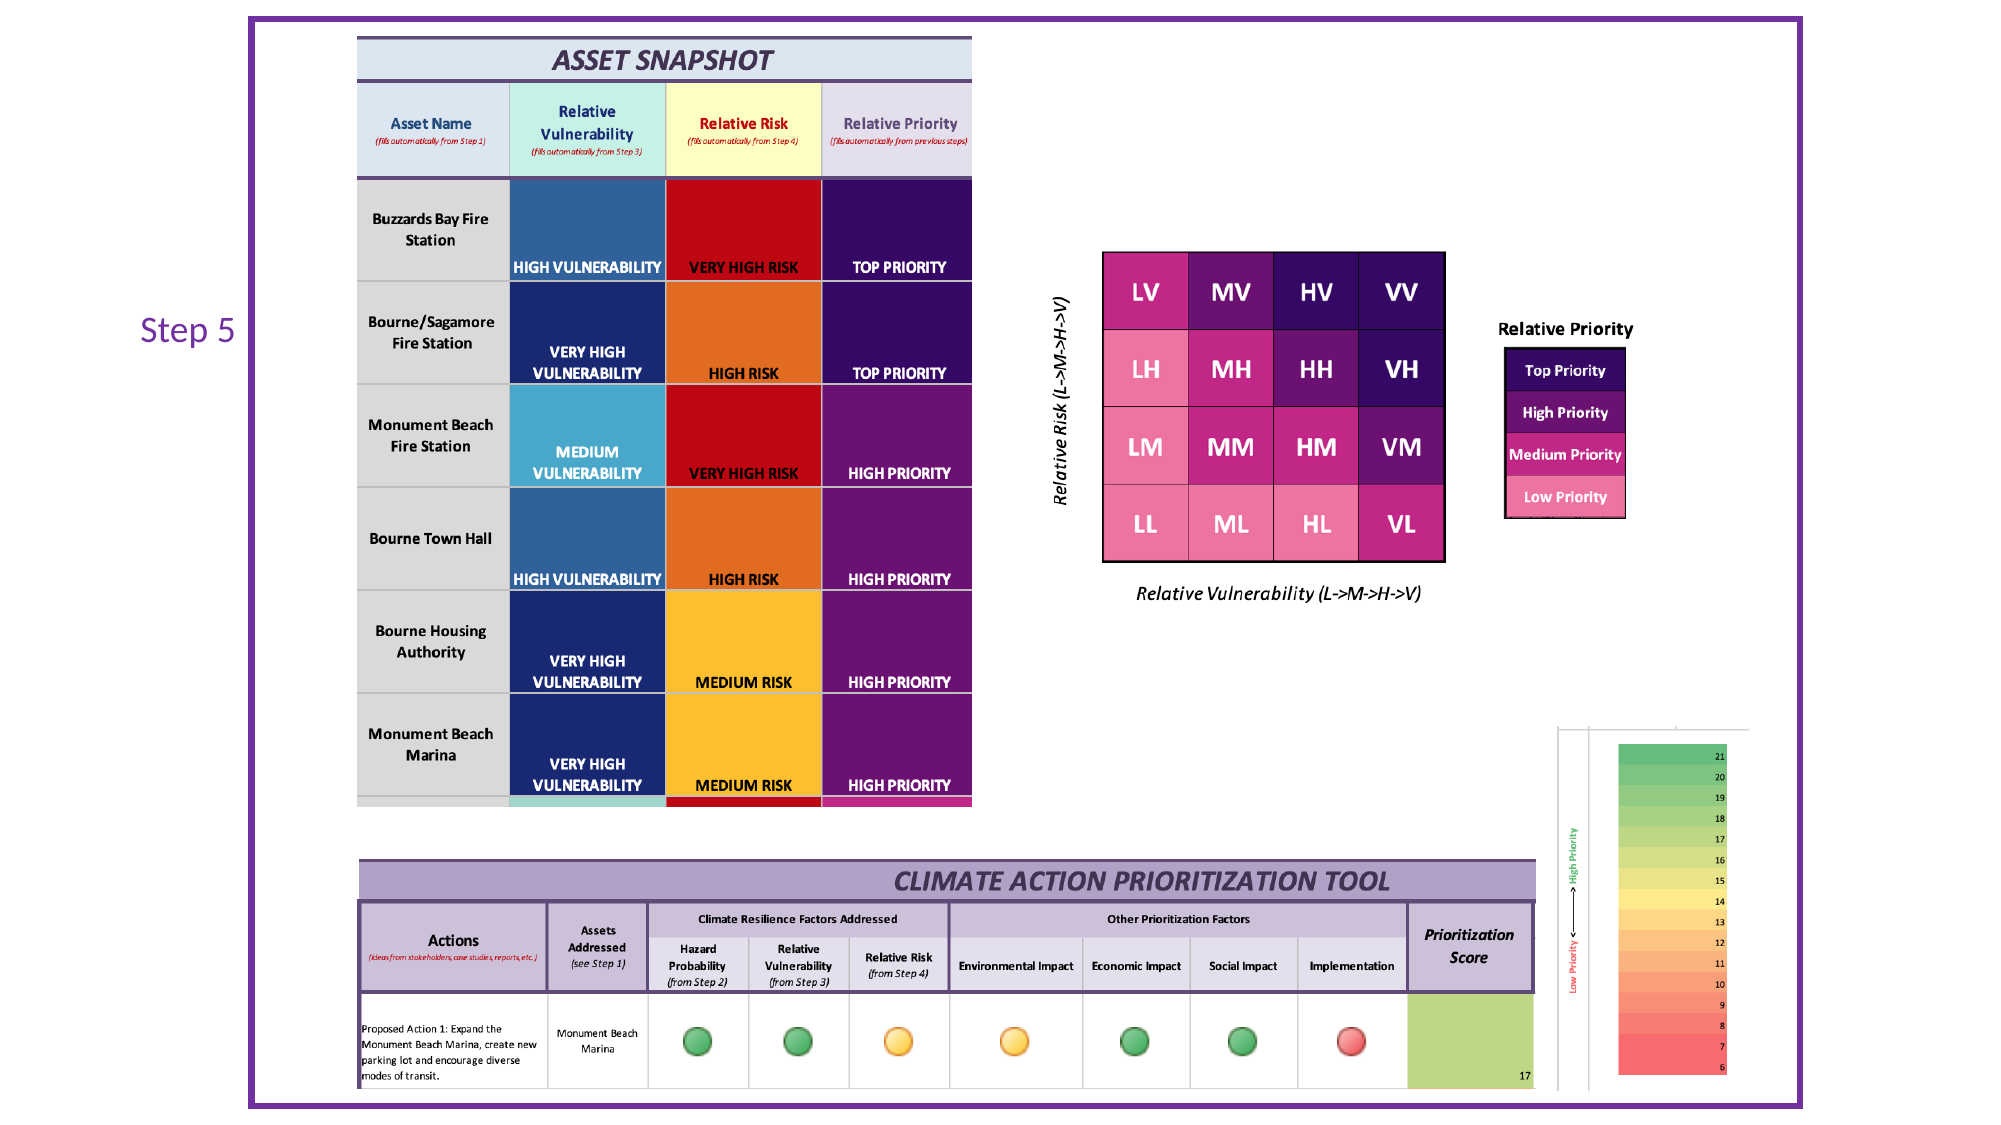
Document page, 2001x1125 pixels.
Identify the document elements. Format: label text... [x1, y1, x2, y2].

picture [1557, 726, 1749, 1091]
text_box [357, 36, 1643, 807]
picture [357, 859, 1536, 1089]
text_box Step 5 [125, 297, 262, 358]
text_box [250, 18, 1801, 1107]
